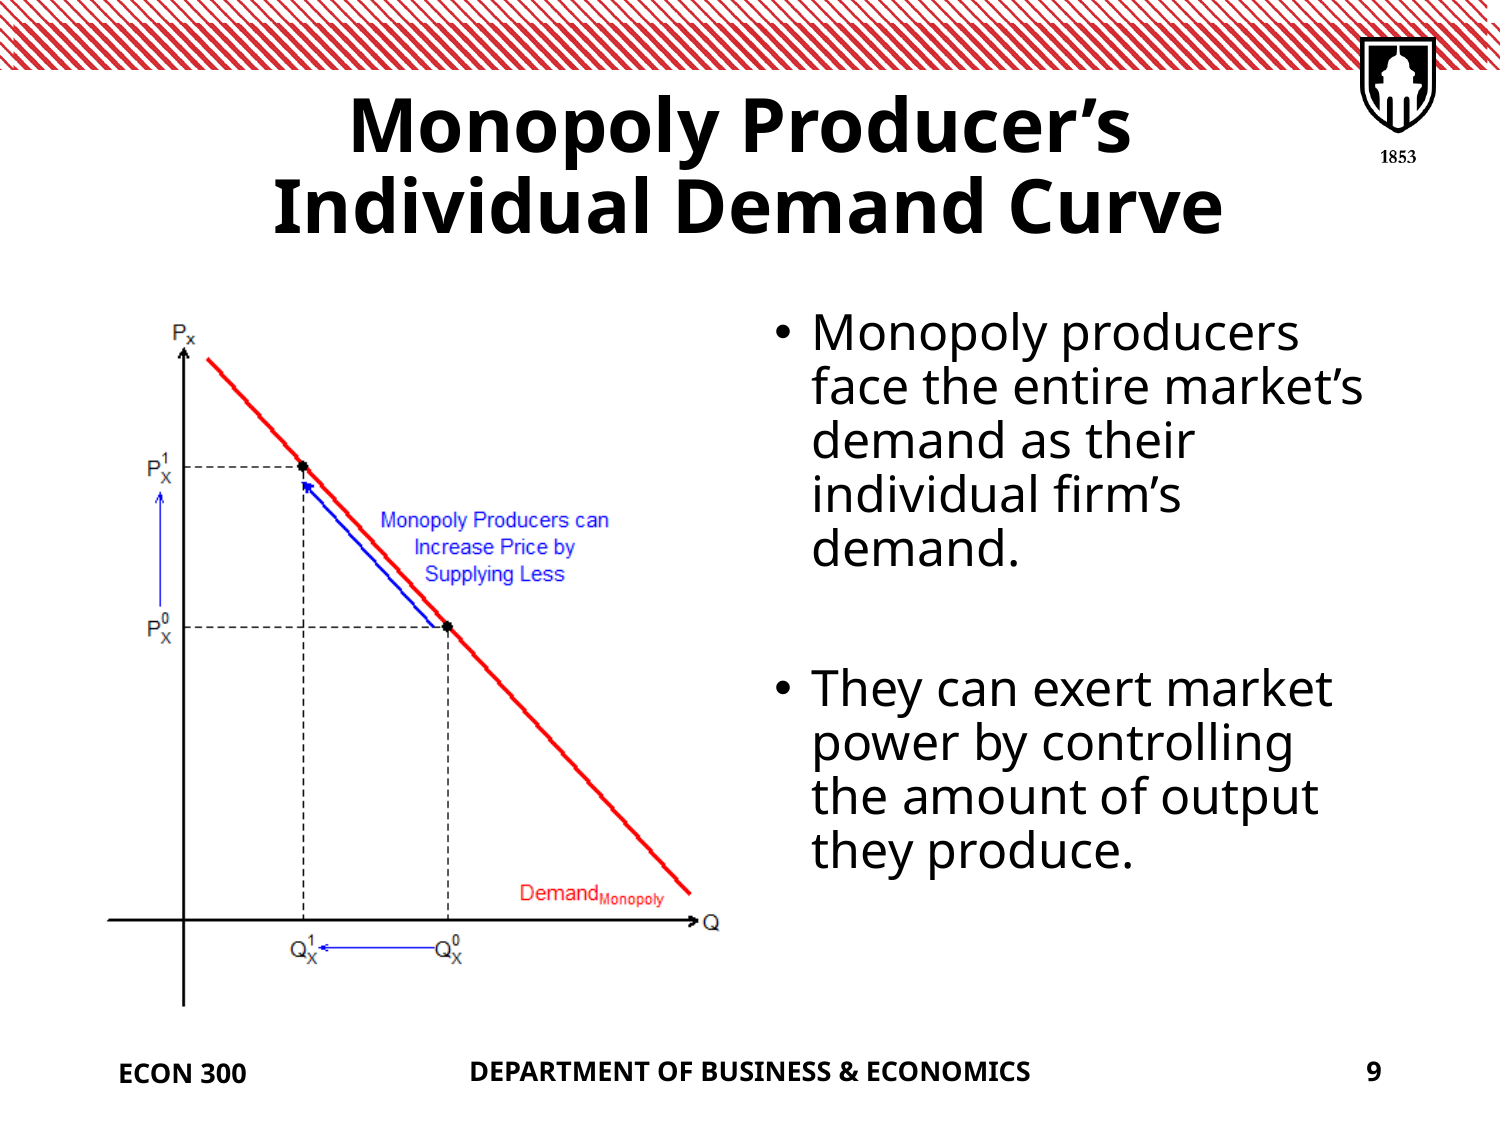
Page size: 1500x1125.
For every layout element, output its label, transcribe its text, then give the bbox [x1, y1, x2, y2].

picture [103, 302, 741, 1011]
slide_number ECON 300 [103, 1042, 277, 1103]
list Monopoly producers face the entire market’s demand as their individual firm’s demand. They can exert market power by controlling the amount of output they produce. [759, 299, 1397, 1014]
footer DEPARTMENT OF BUSINESS & ECONOMICS [277, 1042, 1059, 1103]
title Monopoly Producer’s Individual Demand Curve [103, 59, 1397, 278]
picture [0, 0, 1500, 163]
slide_number 9 [1059, 1042, 1397, 1103]
